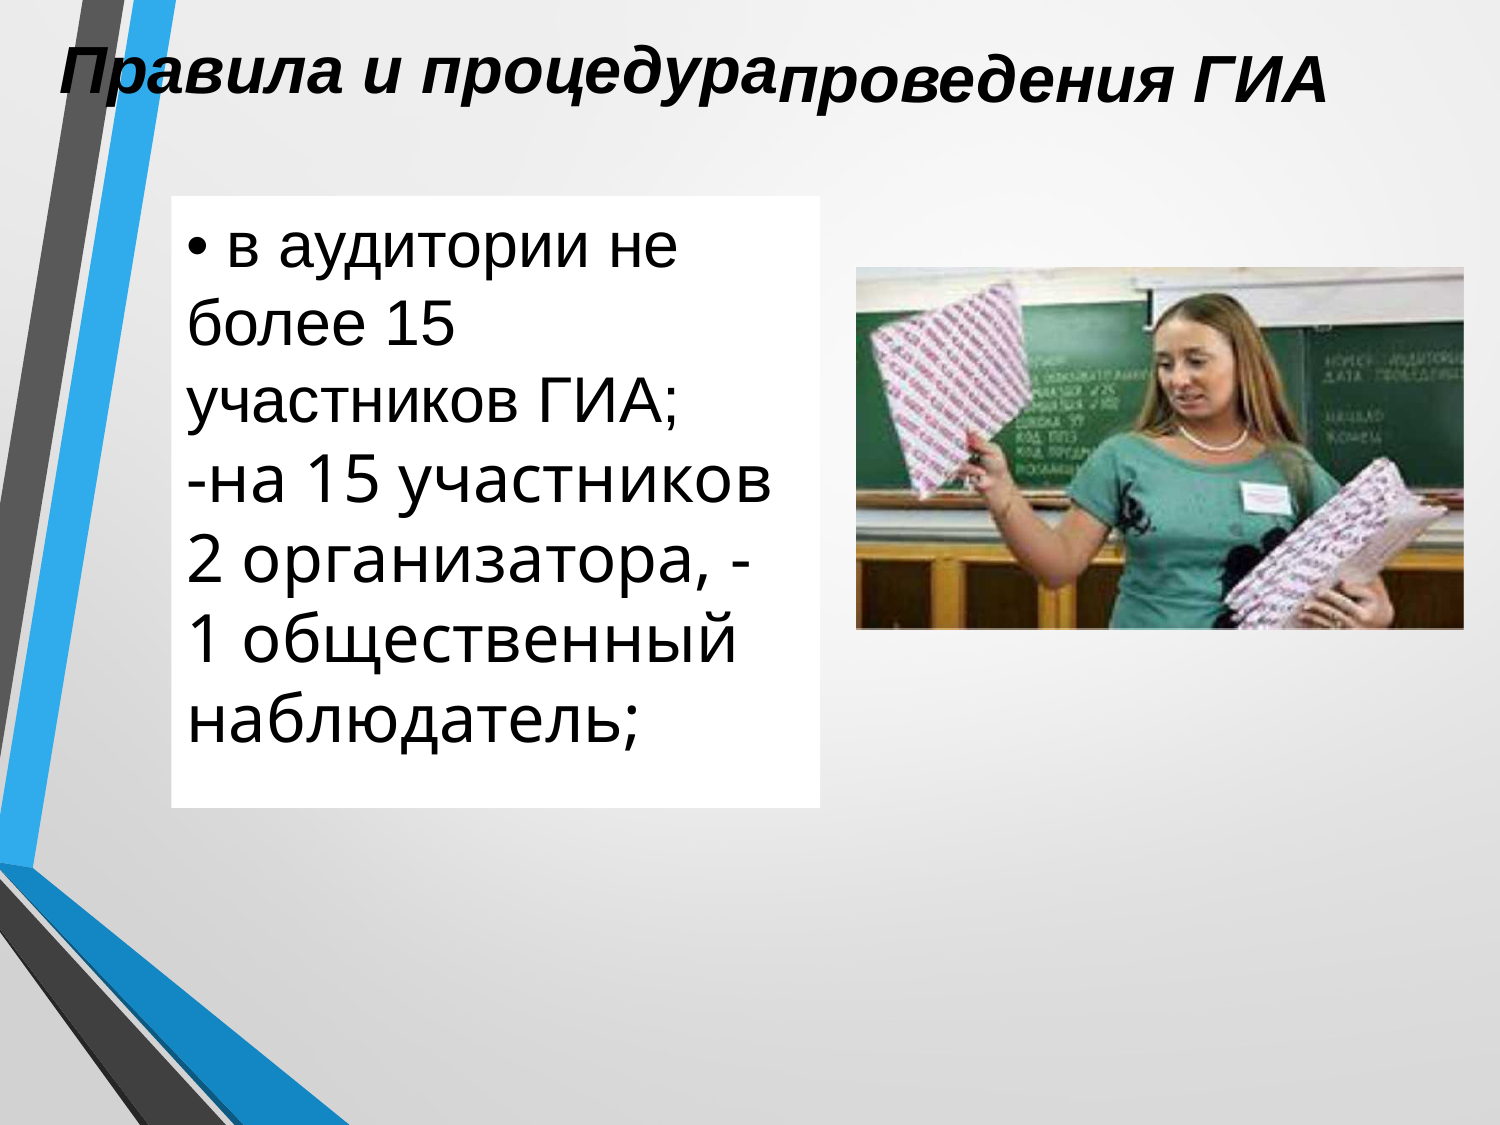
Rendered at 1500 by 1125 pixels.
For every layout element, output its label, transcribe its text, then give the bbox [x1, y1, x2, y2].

picture [855, 266, 1464, 630]
text_box • в аудитории не более 15 участников ГИА; -на 15 участников 2 организатора, - 1 общественный наблюдатель; [171, 195, 821, 808]
text_box проведения ГИА [763, 8, 1346, 123]
text_box Правила и процедура [44, 19, 813, 115]
